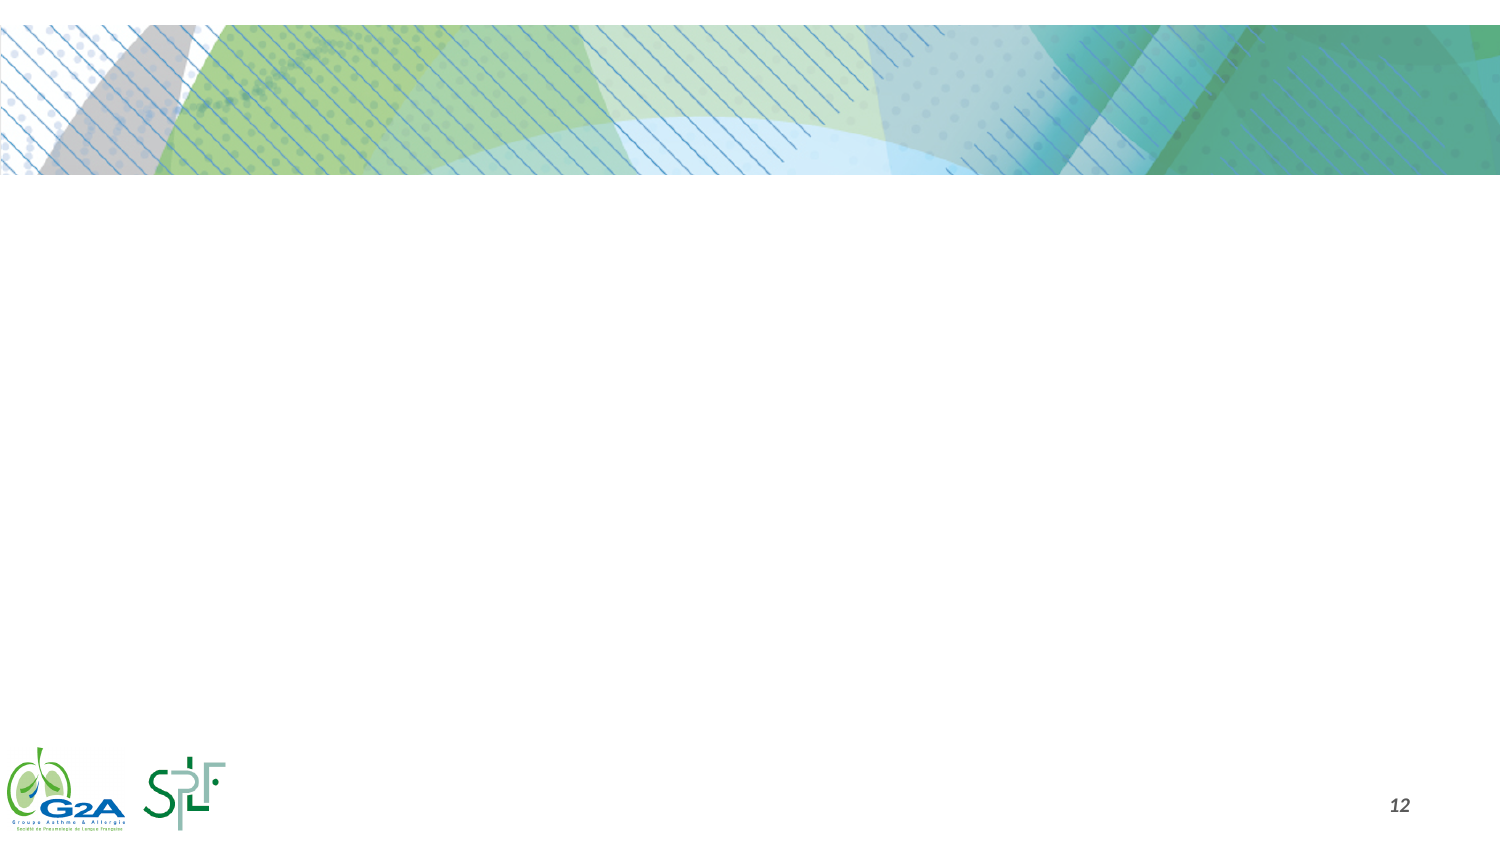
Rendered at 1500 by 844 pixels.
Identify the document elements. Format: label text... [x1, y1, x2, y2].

slide_number 12 [1074, 782, 1425, 827]
picture [7, 747, 125, 831]
picture [139, 750, 232, 836]
